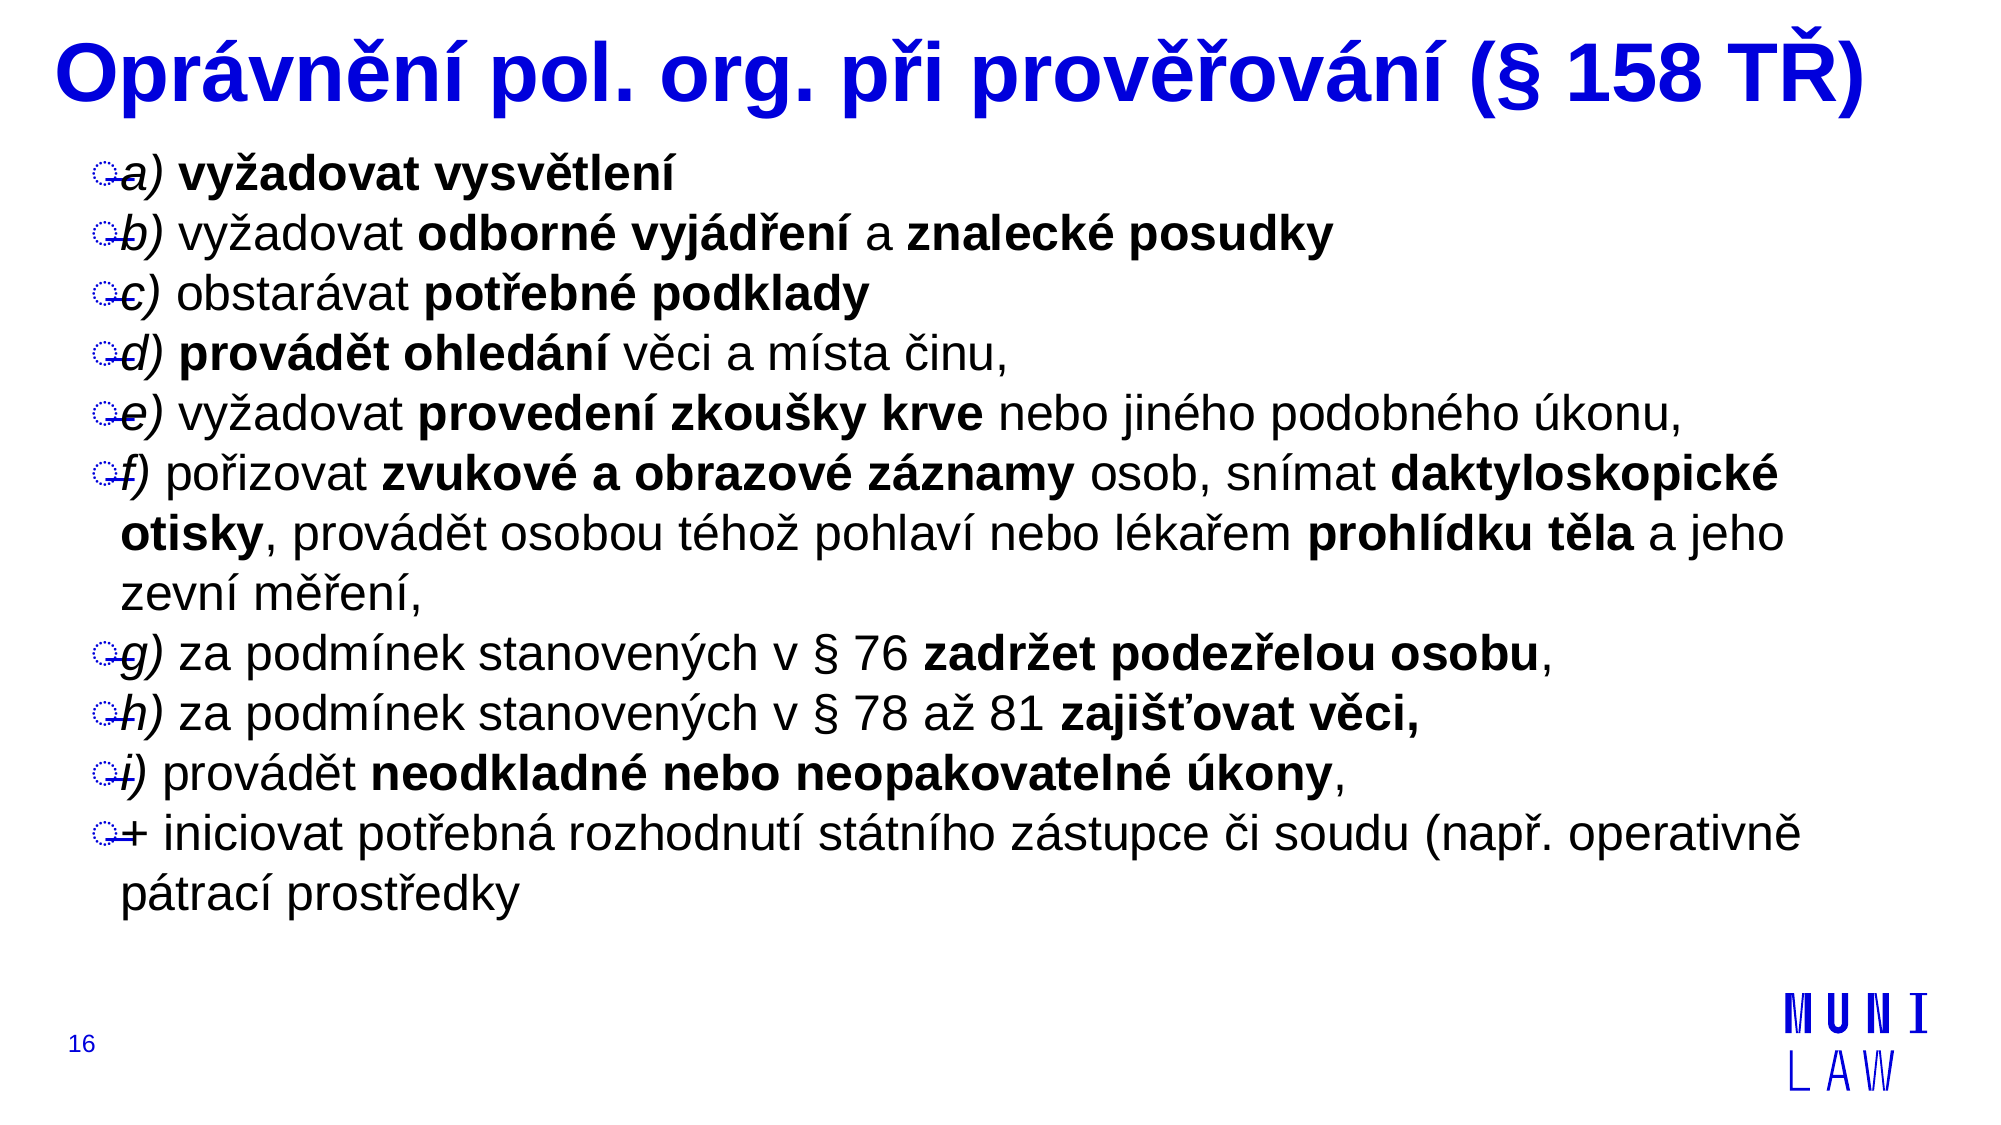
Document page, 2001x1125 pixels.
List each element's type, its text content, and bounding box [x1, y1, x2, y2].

list a) vyžadovat vysvětlení b) vyžadovat odborné vyjádření a znalecké posudky c) obstarávat potřebné podklady d) provádět ohledání věci a místa činu, e) vyžadovat provedení zkoušky krve nebo jiného podobného úkonu, f) pořizovat zvukové a obrazové záznamy osob, snímat daktyloskopické otisky, provádět osobou téhož pohlaví nebo lékařem prohlídku těla a jeho zevní měření, g) za podmínek stanovených v § 76 zadržet podezřelou osobu, h) za podmínek stanovených v § 78 až 81 zajišťovat věci, i) provádět neodkladné nebo neopakovatelné úkony, + iniciovat potřebná rozhodnutí státního zástupce či soudu (např. operativně pátrací prostředky [78, 140, 1843, 820]
slide_number 16 [67, 1021, 110, 1063]
title Oprávnění pol. org. při prověřování (§ 158 TŘ) [39, 35, 1882, 110]
